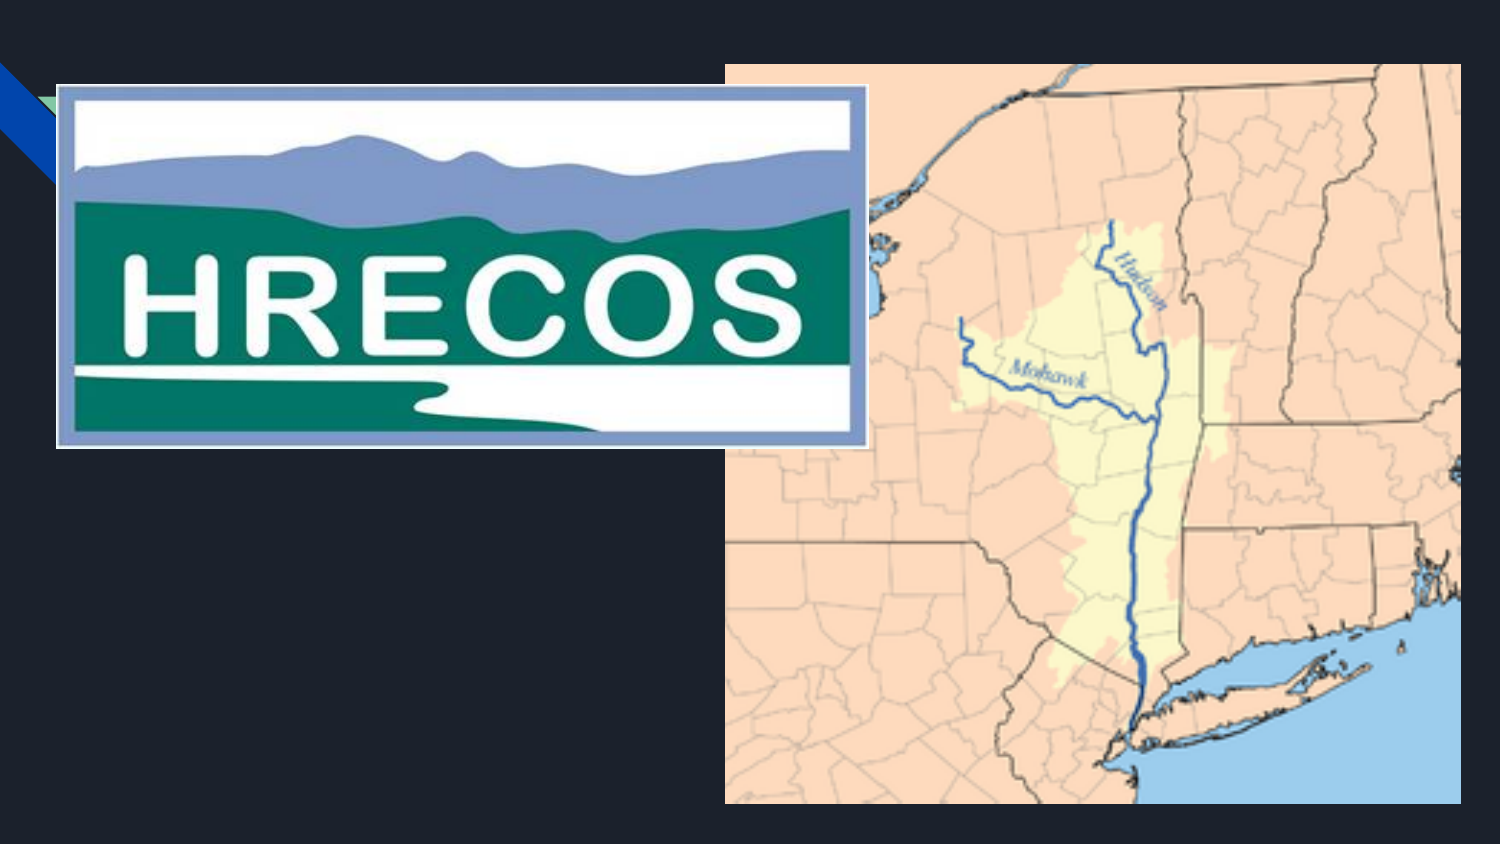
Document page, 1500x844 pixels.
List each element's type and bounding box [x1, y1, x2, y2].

picture [56, 64, 1461, 804]
